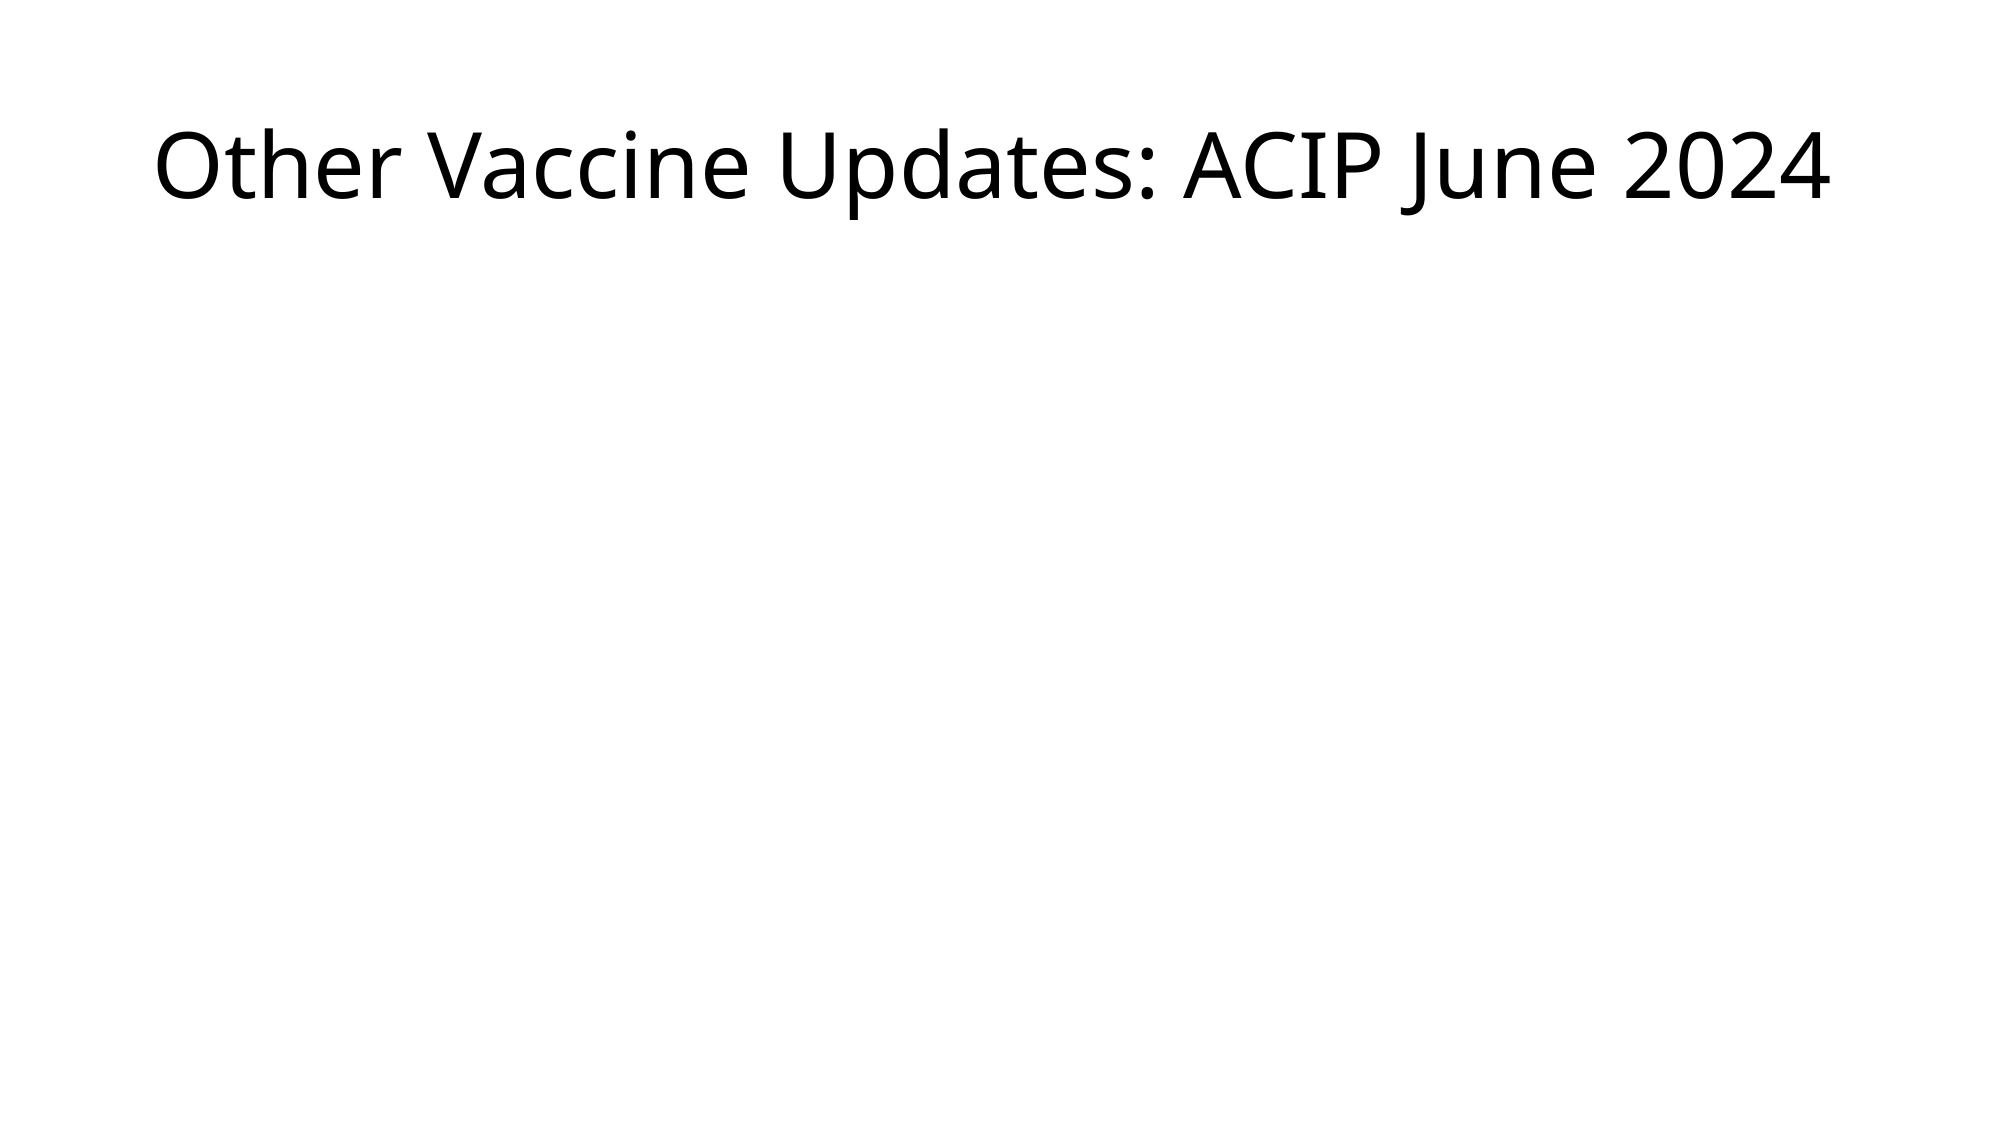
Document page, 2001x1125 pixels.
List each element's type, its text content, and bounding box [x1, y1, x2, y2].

title Other Vaccine Updates: ACIP June 2024 [137, 59, 1863, 278]
